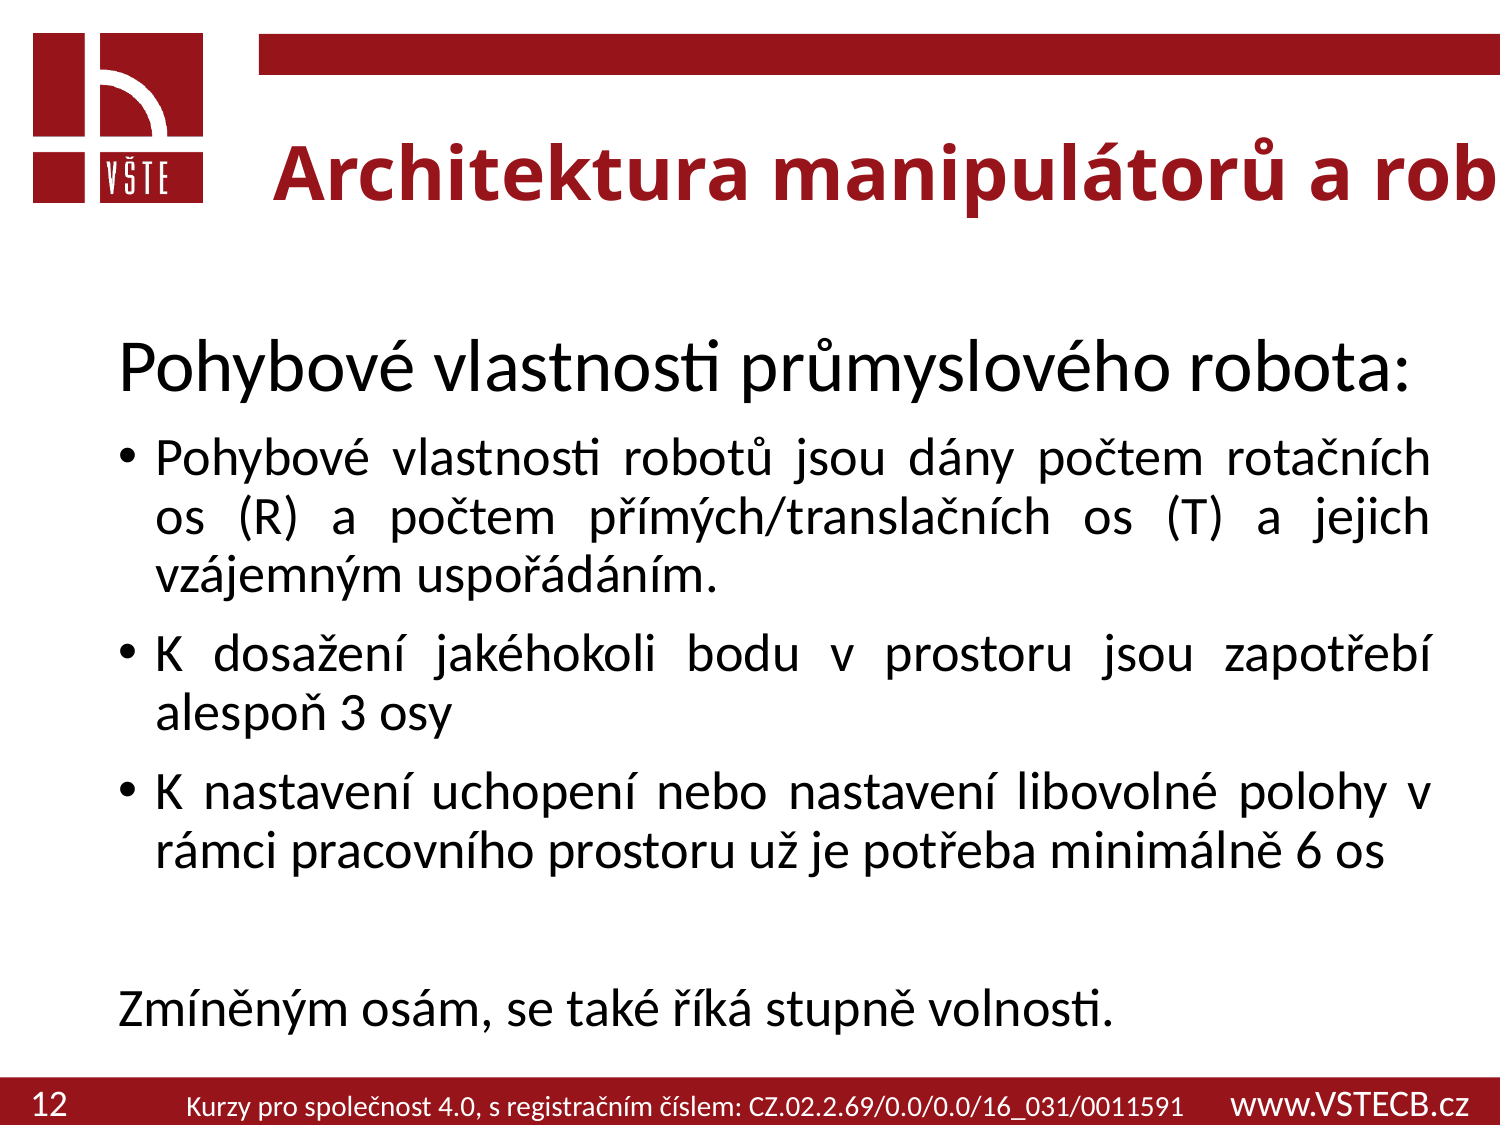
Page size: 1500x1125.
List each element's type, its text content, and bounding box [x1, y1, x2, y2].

title Architektura manipulátorů a robotů [258, 76, 1500, 278]
text_box [258, 33, 1500, 76]
list Pohybové vlastnosti průmyslového robota: Pohybové vlastnosti robotů jsou dány počtem rotačních os (R) a počtem přímých/translačních os (T) a jejich vzájemným uspořádáním. K dosažení jakéhokoli bodu v prostoru jsou zapotřebí alespoň 3 osy K nastavení uchopení nebo nastavení libovolné polohy v rámci pracovního prostoru už je potřeba minimálně 6 os Zmíněným osám, se také říká stupně volnosti. [103, 319, 1449, 937]
picture [33, 33, 203, 203]
text_box 12 Kurzy pro společnost 4.0, s registračním číslem: CZ.02.2.69/0.0/0.0/16_031/0011591 www.VSTECB.cz [0, 1076, 1500, 1125]
